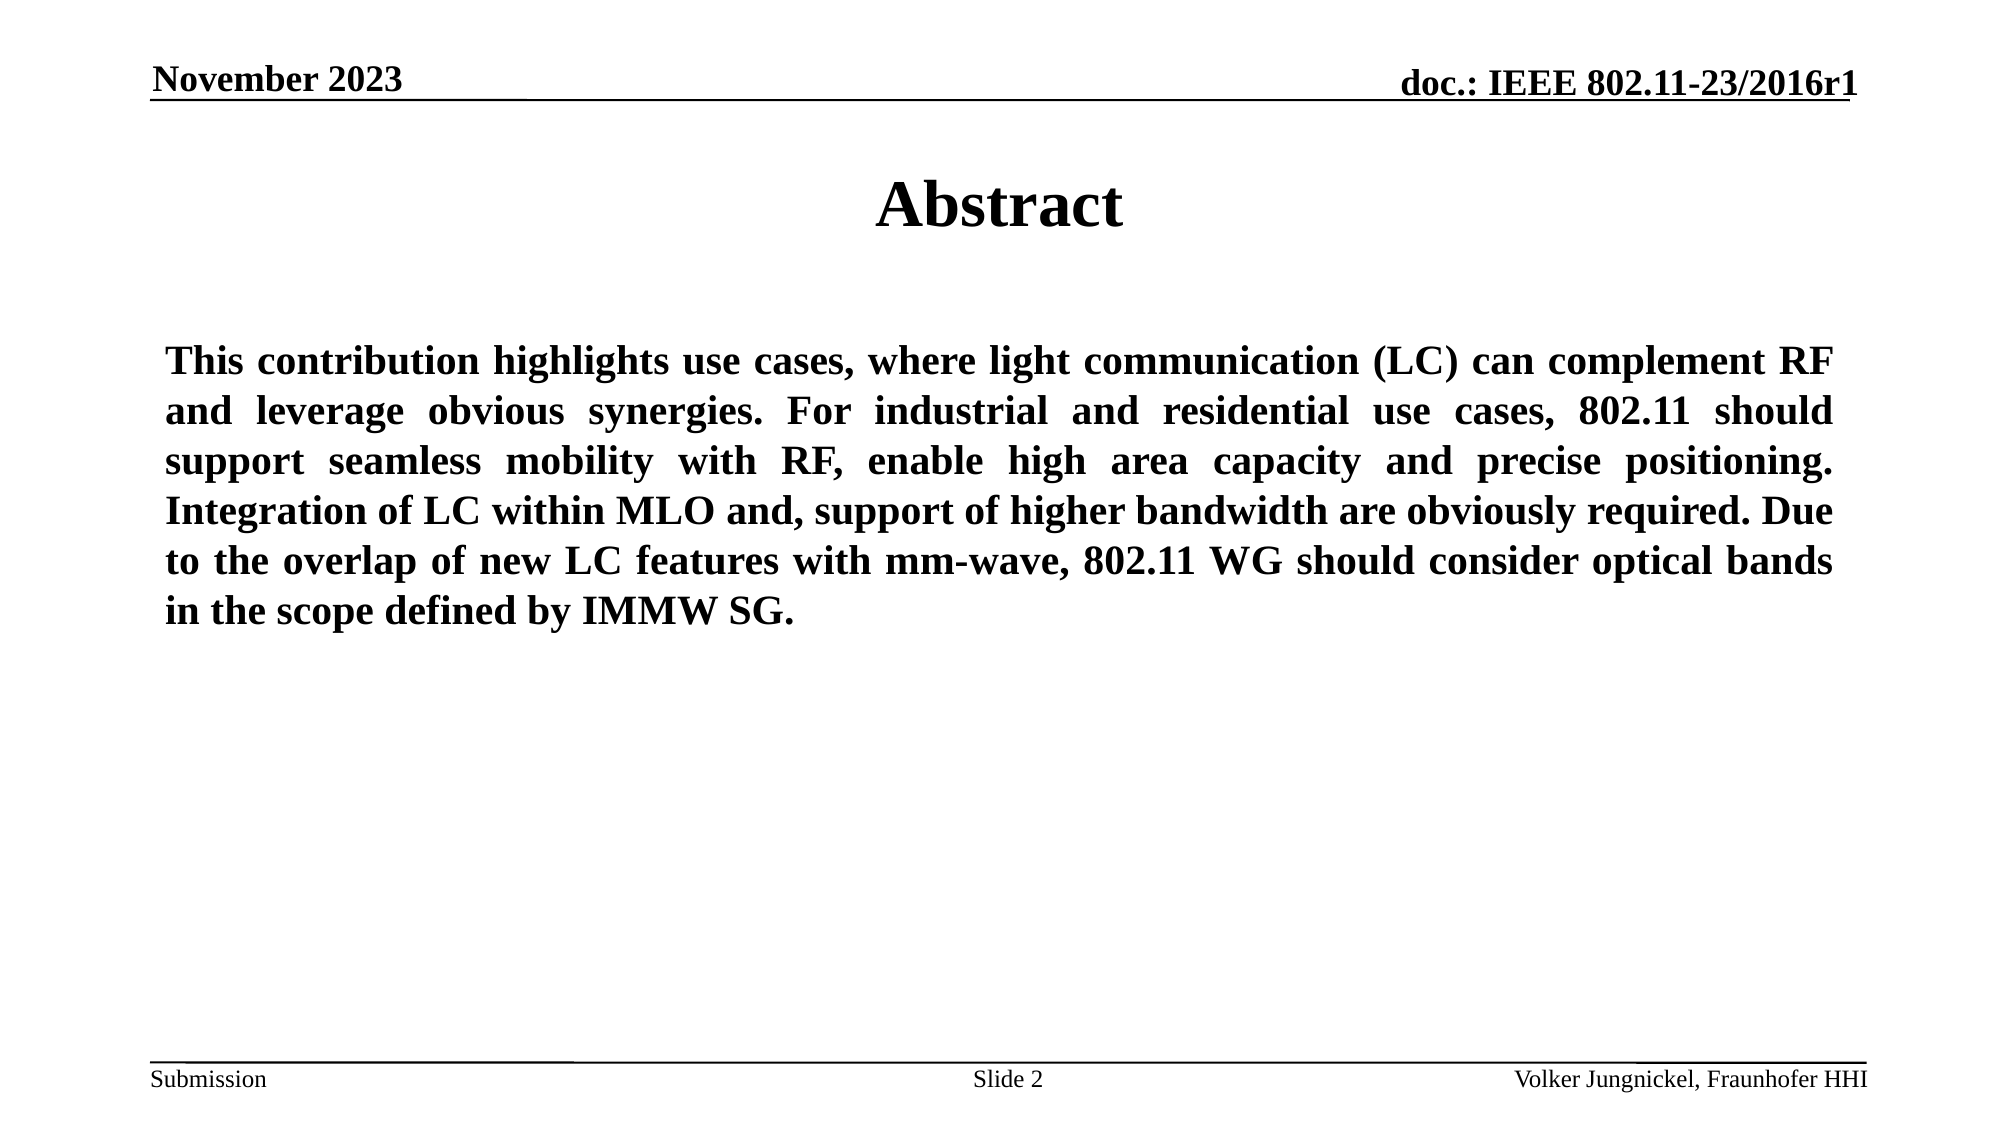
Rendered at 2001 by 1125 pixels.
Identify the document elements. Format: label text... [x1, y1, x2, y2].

list This contribution highlights use cases, where light communication (LC) can complement RF and leverage obvious synergies. For industrial and residential use cases, 802.11 should support seamless mobility with RF, enable high area capacity and precise positioning. Integration of LC within MLO and, support of higher bandwidth are obviously required. Due to the overlap of new LC features with mm-wave, 802.11 WG should consider optical bands in the scope defined by IMMW SG. [149, 324, 1850, 1000]
footer Volker Jungnickel, Fraunhofer HHI [1171, 1061, 1869, 1093]
slide_number Slide 2 [950, 1061, 1067, 1123]
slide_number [152, 54, 563, 100]
title Abstract [149, 112, 1850, 288]
